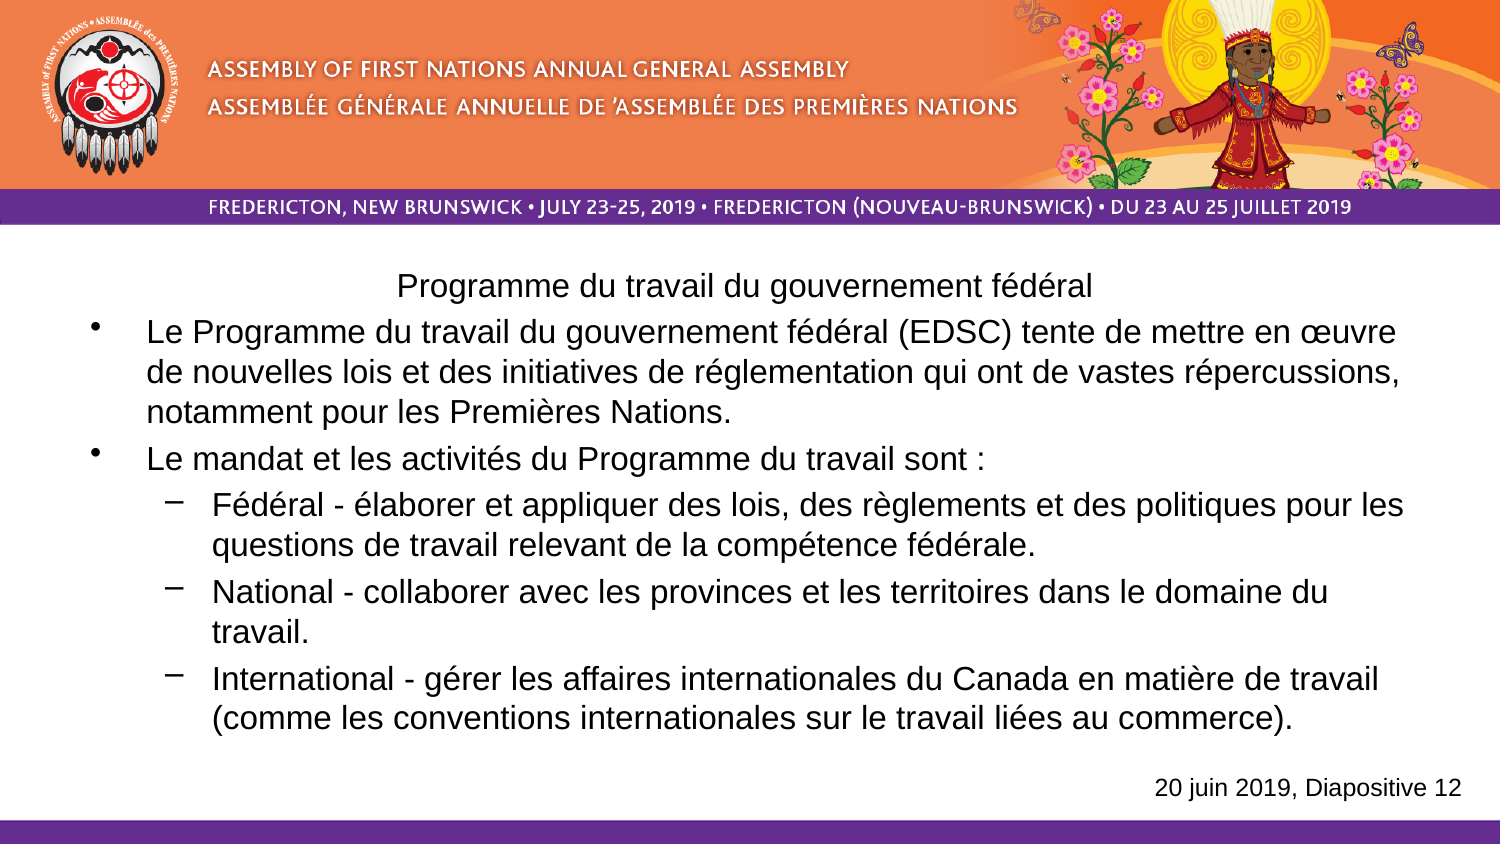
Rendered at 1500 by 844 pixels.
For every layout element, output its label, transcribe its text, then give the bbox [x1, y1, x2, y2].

text_box 20 juin 2019, Diapositive 12 [1139, 764, 1483, 810]
list Programme du travail du gouvernement fédéral Le Programme du travail du gouvernement fédéral (EDSC) tente de mettre en œuvre de nouvelles lois et des initiatives de réglementation qui ont de vastes répercussions, notamment pour les Premières Nations. Le mandat et les activités du Programme du travail sont : Fédéral - élaborer et appliquer des lois, des règlements et des politiques pour les questions de travail relevant de la compétence fédérale. National - collaborer avec les provinces et les territoires dans le domaine du travail. International - gérer les affaires internationales du Canada en matière de travail (comme les conventions internationales sur le travail liées au commerce). [75, 256, 1425, 844]
picture [0, 0, 1500, 844]
